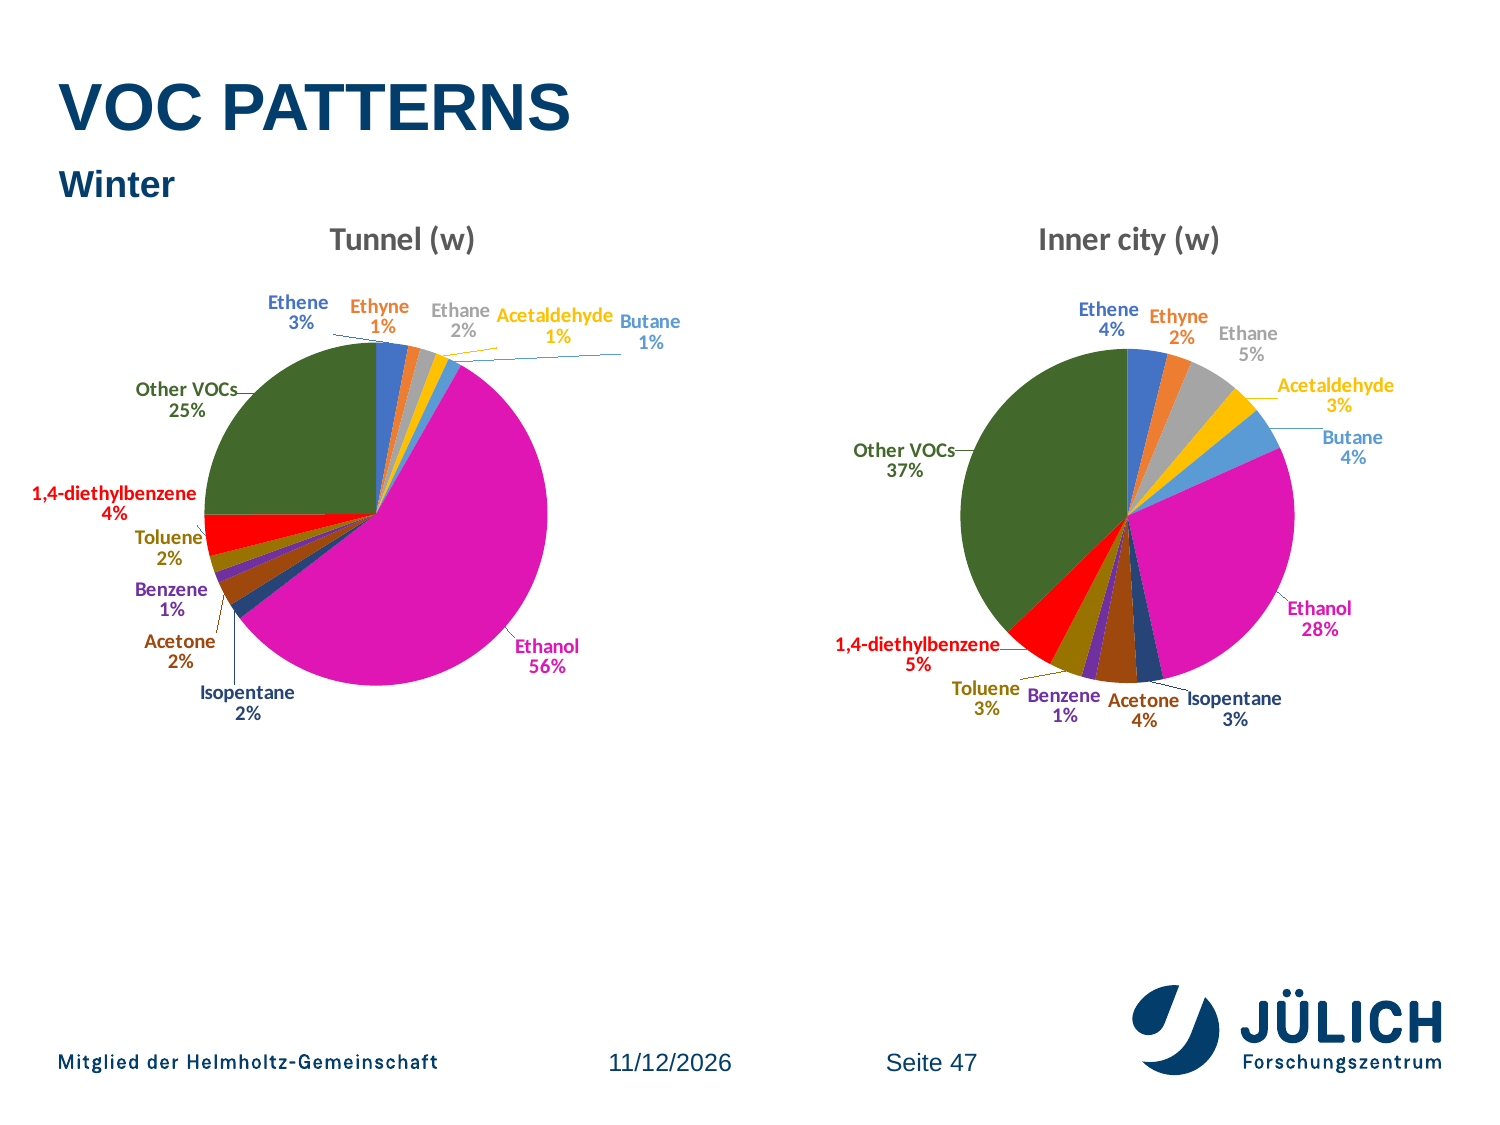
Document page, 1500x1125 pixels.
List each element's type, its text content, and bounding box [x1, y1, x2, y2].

chart [0, 196, 1500, 750]
title VOC patterns [58, 52, 1442, 196]
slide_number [608, 1046, 863, 1084]
list Winter [58, 154, 1441, 196]
slide_number Seite 47 [885, 1046, 1051, 1084]
